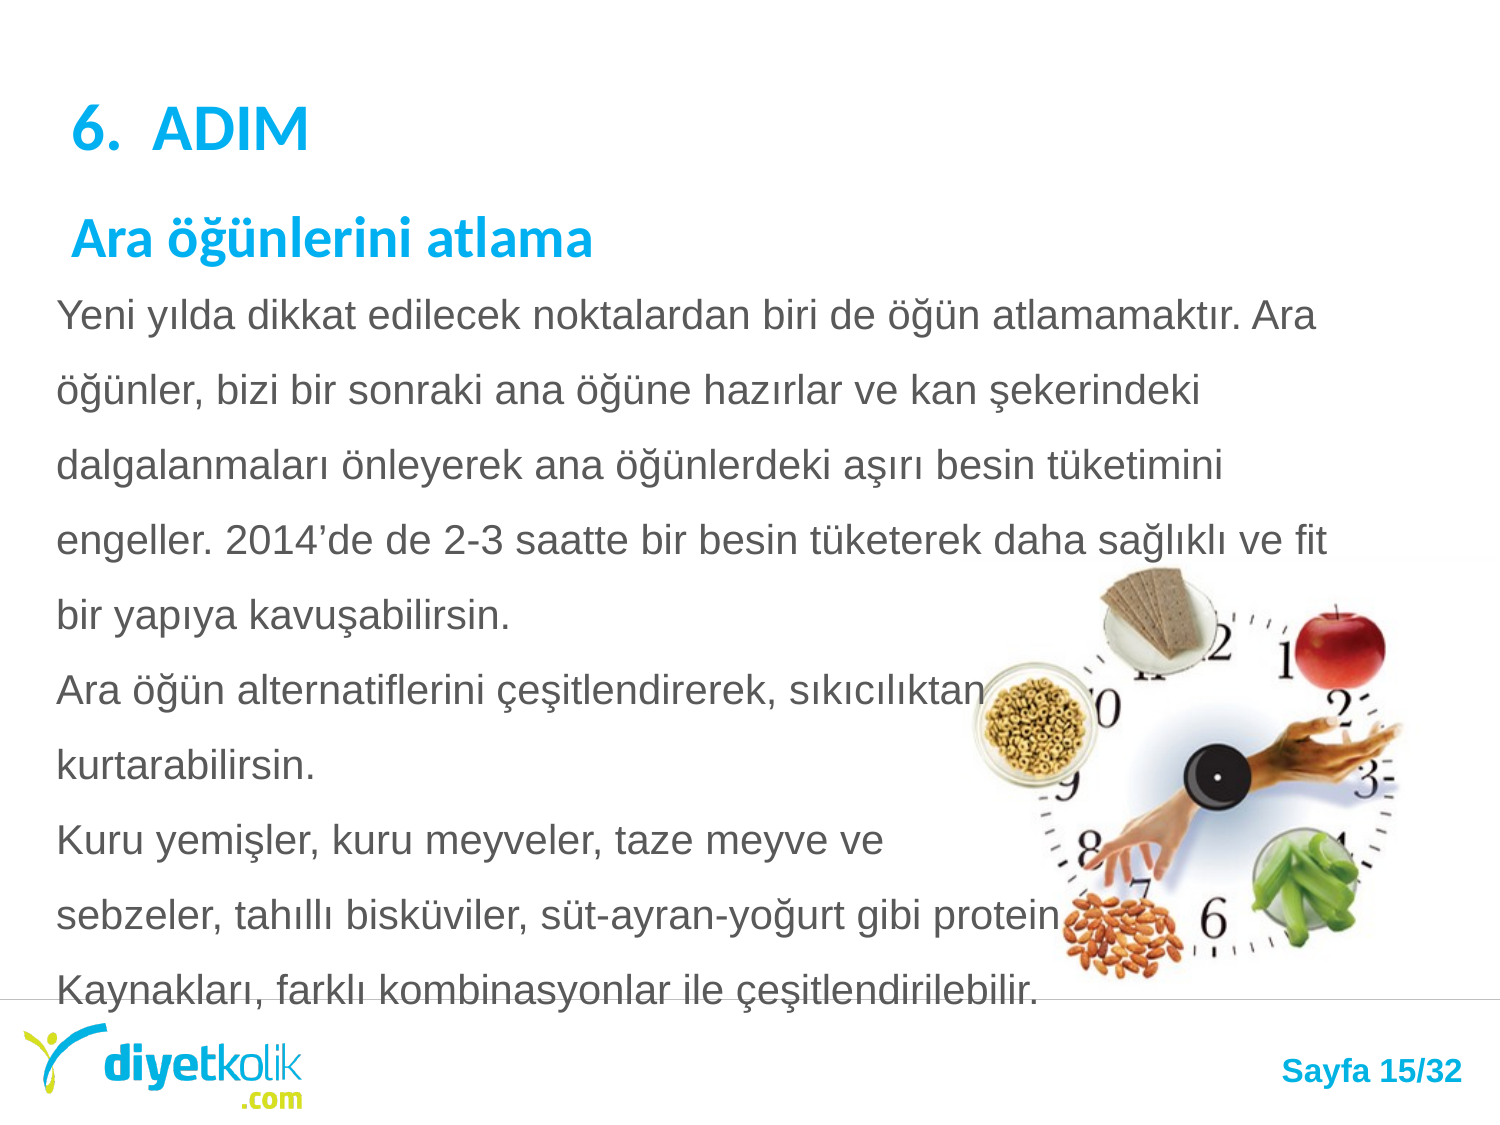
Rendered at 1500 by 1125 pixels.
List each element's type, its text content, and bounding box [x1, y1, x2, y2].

text_box Sayfa 15/32 [1266, 1021, 1478, 1097]
text_box Yeni yılda dikkat edilecek noktalardan biri de öğün atlamamaktır. Ara öğünler, bizi bir sonraki ana öğüne hazırlar ve kan şekerindeki dalgalanmaları önleyerek ana öğünlerdeki aşırı besin tüketimini engeller. 2014’de de 2-3 saatte bir besin tüketerek daha sağlıklı ve fit bir yapıya kavuşabilirsin. Ara öğün alternatiflerini çeşitlendirerek, sıkıcılıktan kurtarabilirsin. Kuru yemişler, kuru meyveler, taze meyve ve sebzeler, tahıllı bisküviler, süt-ayran-yoğurt gibi protein Kaynakları, farklı kombinasyonlar ile çeşitlendirilebilir. [41, 255, 1353, 905]
picture [23, 1022, 302, 1109]
text_box 6. ADIM Ara öğünlerini atlama [56, 36, 610, 381]
picture [962, 556, 1495, 999]
